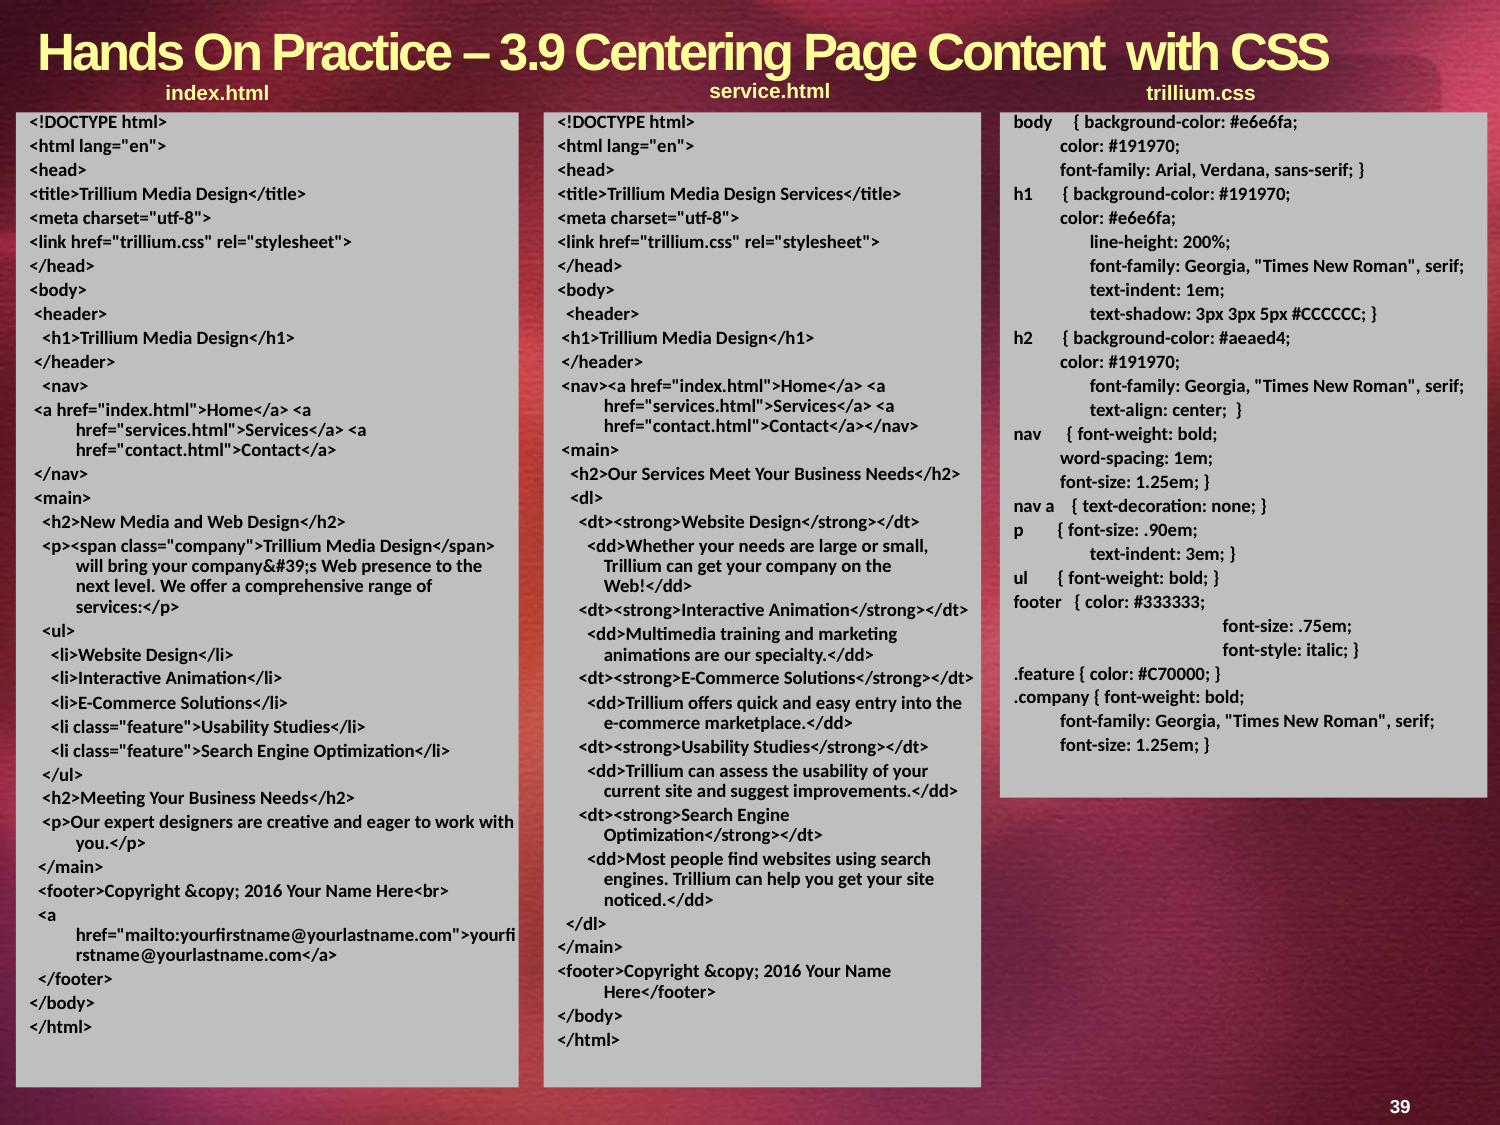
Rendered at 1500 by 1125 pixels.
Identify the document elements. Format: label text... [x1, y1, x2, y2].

text_box body { background-color: #e6e6fa; color: #191970; font-family: Arial, Verdana, sans-serif; } h1 { background-color: #191970; color: #e6e6fa; line-height: 200%; font-family: Georgia, "Times New Roman", serif; text-indent: 1em; text-shadow: 3px 3px 5px #CCCCCC; } h2 { background-color: #aeaed4; color: #191970; font-family: Georgia, "Times New Roman", serif; text-align: center; } nav { font-weight: bold; word-spacing: 1em; font-size: 1.25em; } nav a { text-decoration: none; } p { font-size: .90em; text-indent: 3em; } ul { font-weight: bold; } footer { color: #333333; font-size: .75em; font-style: italic; } .feature { color: #C70000; } .company { font-weight: bold; font-family: Georgia, "Times New Roman", serif; font-size: 1.25em; } [999, 112, 1488, 798]
text_box service.html [694, 70, 846, 111]
text_box <!DOCTYPE html> <html lang="en"> <head> <title>Trillium Media Design</title> <meta charset="utf-8"> <link href="trillium.css" rel="stylesheet"> </head> <body> <header> <h1>Trillium Media Design</h1> </header> <nav> <a href="index.html">Home</a> <a href="services.html">Services</a> <a href="contact.html">Contact</a> </nav> <main> <h2>New Media and Web Design</h2> <p><span class="company">Trillium Media Design</span> will bring your company&#39;s Web presence to the next level. We offer a comprehensive range of services:</p> <ul> <li>Website Design</li> <li>Interactive Animation</li> <li>E-Commerce Solutions</li> <li class="feature">Usability Studies</li> <li class="feature">Search Engine Optimization</li> </ul> <h2>Meeting Your Business Needs</h2> <p>Our expert designers are creative and eager to work with you.</p> </main> <footer>Copyright &copy; 2016 Your Name Here<br> <a href="mailto:yourfirstname@yourlastname.com">yourfirstname@yourlastname.com</a> </footer> </body> </html> [15, 112, 519, 1088]
text_box trillium.css [1131, 72, 1271, 112]
picture [0, 0, 1500, 1125]
text_box <!DOCTYPE html> <html lang="en"> <head> <title>Trillium Media Design Services</title> <meta charset="utf-8"> <link href="trillium.css" rel="stylesheet"> </head> <body> <header> <h1>Trillium Media Design</h1> </header> <nav><a href="index.html">Home</a> <a href="services.html">Services</a> <a href="contact.html">Contact</a></nav> <main> <h2>Our Services Meet Your Business Needs</h2> <dl> <dt><strong>Website Design</strong></dt> <dd>Whether your needs are large or small, Trillium can get your company on the Web!</dd> <dt><strong>Interactive Animation</strong></dt> <dd>Multimedia training and marketing animations are our specialty.</dd> <dt><strong>E-Commerce Solutions</strong></dt> <dd>Trillium offers quick and easy entry into the e-commerce marketplace.</dd> <dt><strong>Usability Studies</strong></dt> <dd>Trillium can assess the usability of your current site and suggest improvements.</dd> <dt><strong>Search Engine Optimization</strong></dt> <dd>Most people find websites using search engines. Trillium can help you get your site noticed.</dd> </dl> </main> <footer>Copyright &copy; 2016 Your Name Here</footer> </body> </html> [543, 112, 982, 1088]
title Hands On Practice – 3.9 Centering Page Content with CSS [37, 24, 1350, 88]
text_box index.html [150, 72, 285, 112]
